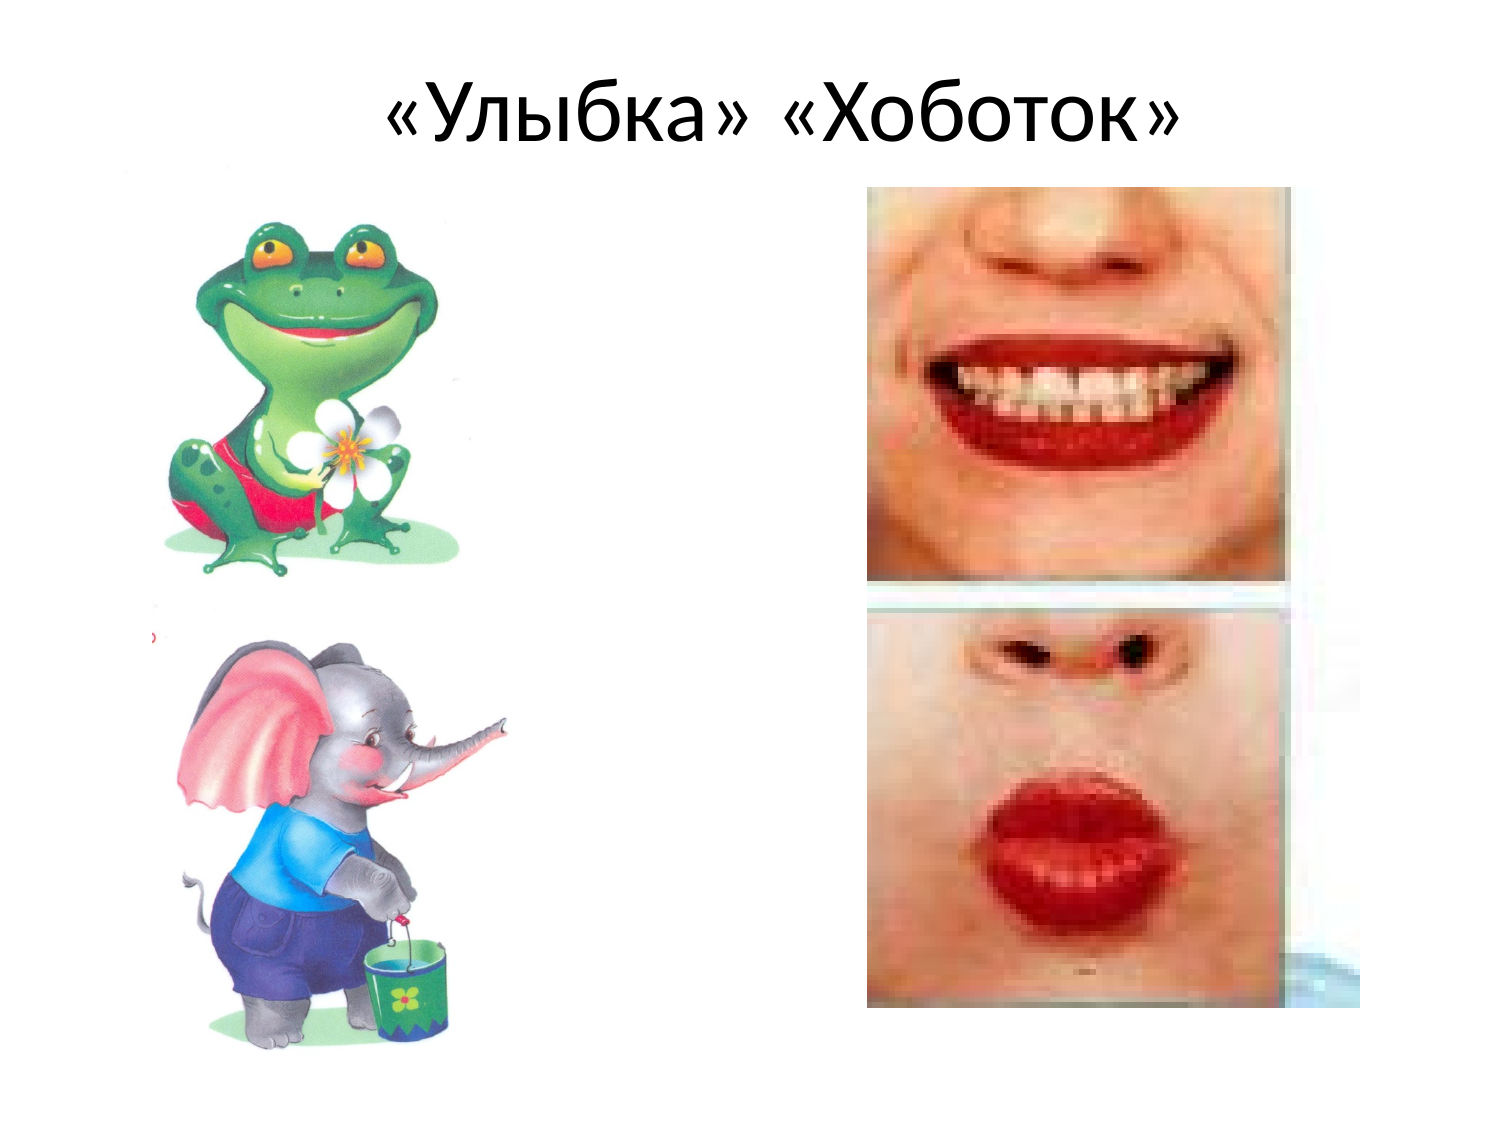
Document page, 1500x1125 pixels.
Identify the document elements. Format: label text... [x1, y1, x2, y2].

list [866, 187, 1360, 1009]
title «Улыбка» «Хоботок» [222, 23, 1343, 186]
picture [116, 163, 522, 1082]
